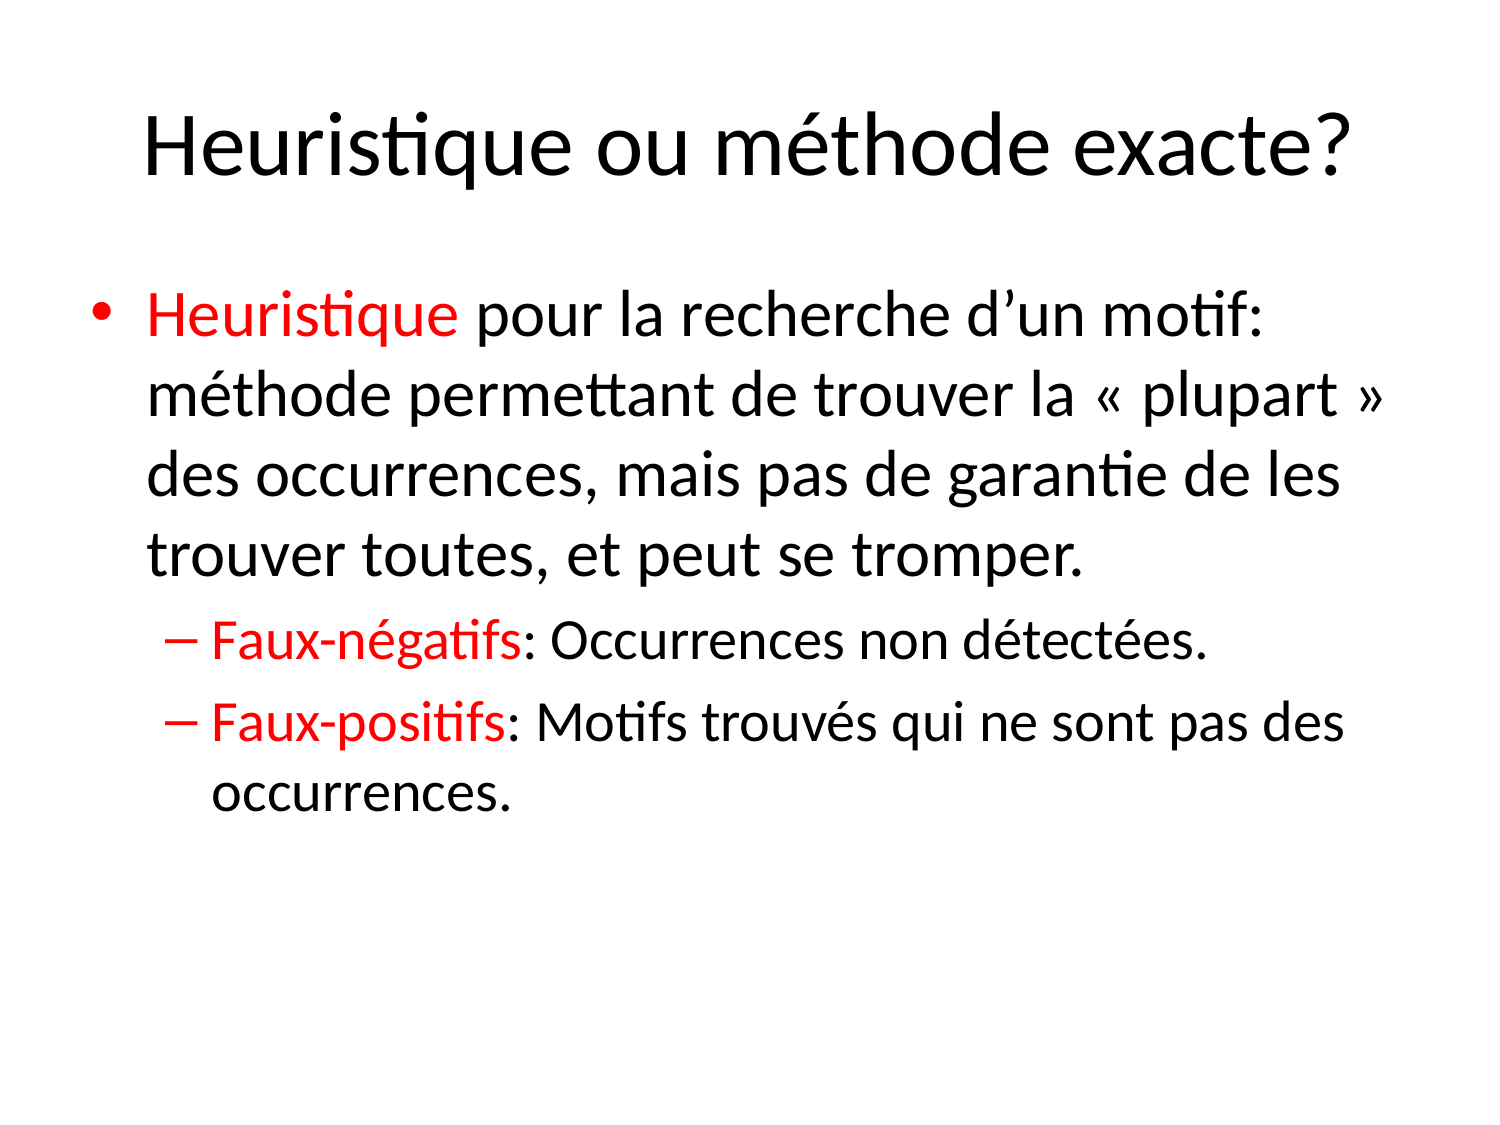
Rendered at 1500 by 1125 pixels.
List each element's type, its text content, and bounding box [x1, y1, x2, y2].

list Heuristique pour la recherche d’un motif: méthode permettant de trouver la « plupart » des occurrences, mais pas de garantie de les trouver toutes, et peut se tromper. Faux-négatifs: Occurrences non détectées. Faux-positifs: Motifs trouvés qui ne sont pas des occurrences. [75, 262, 1425, 1005]
title Heuristique ou méthode exacte? [75, 45, 1425, 233]
